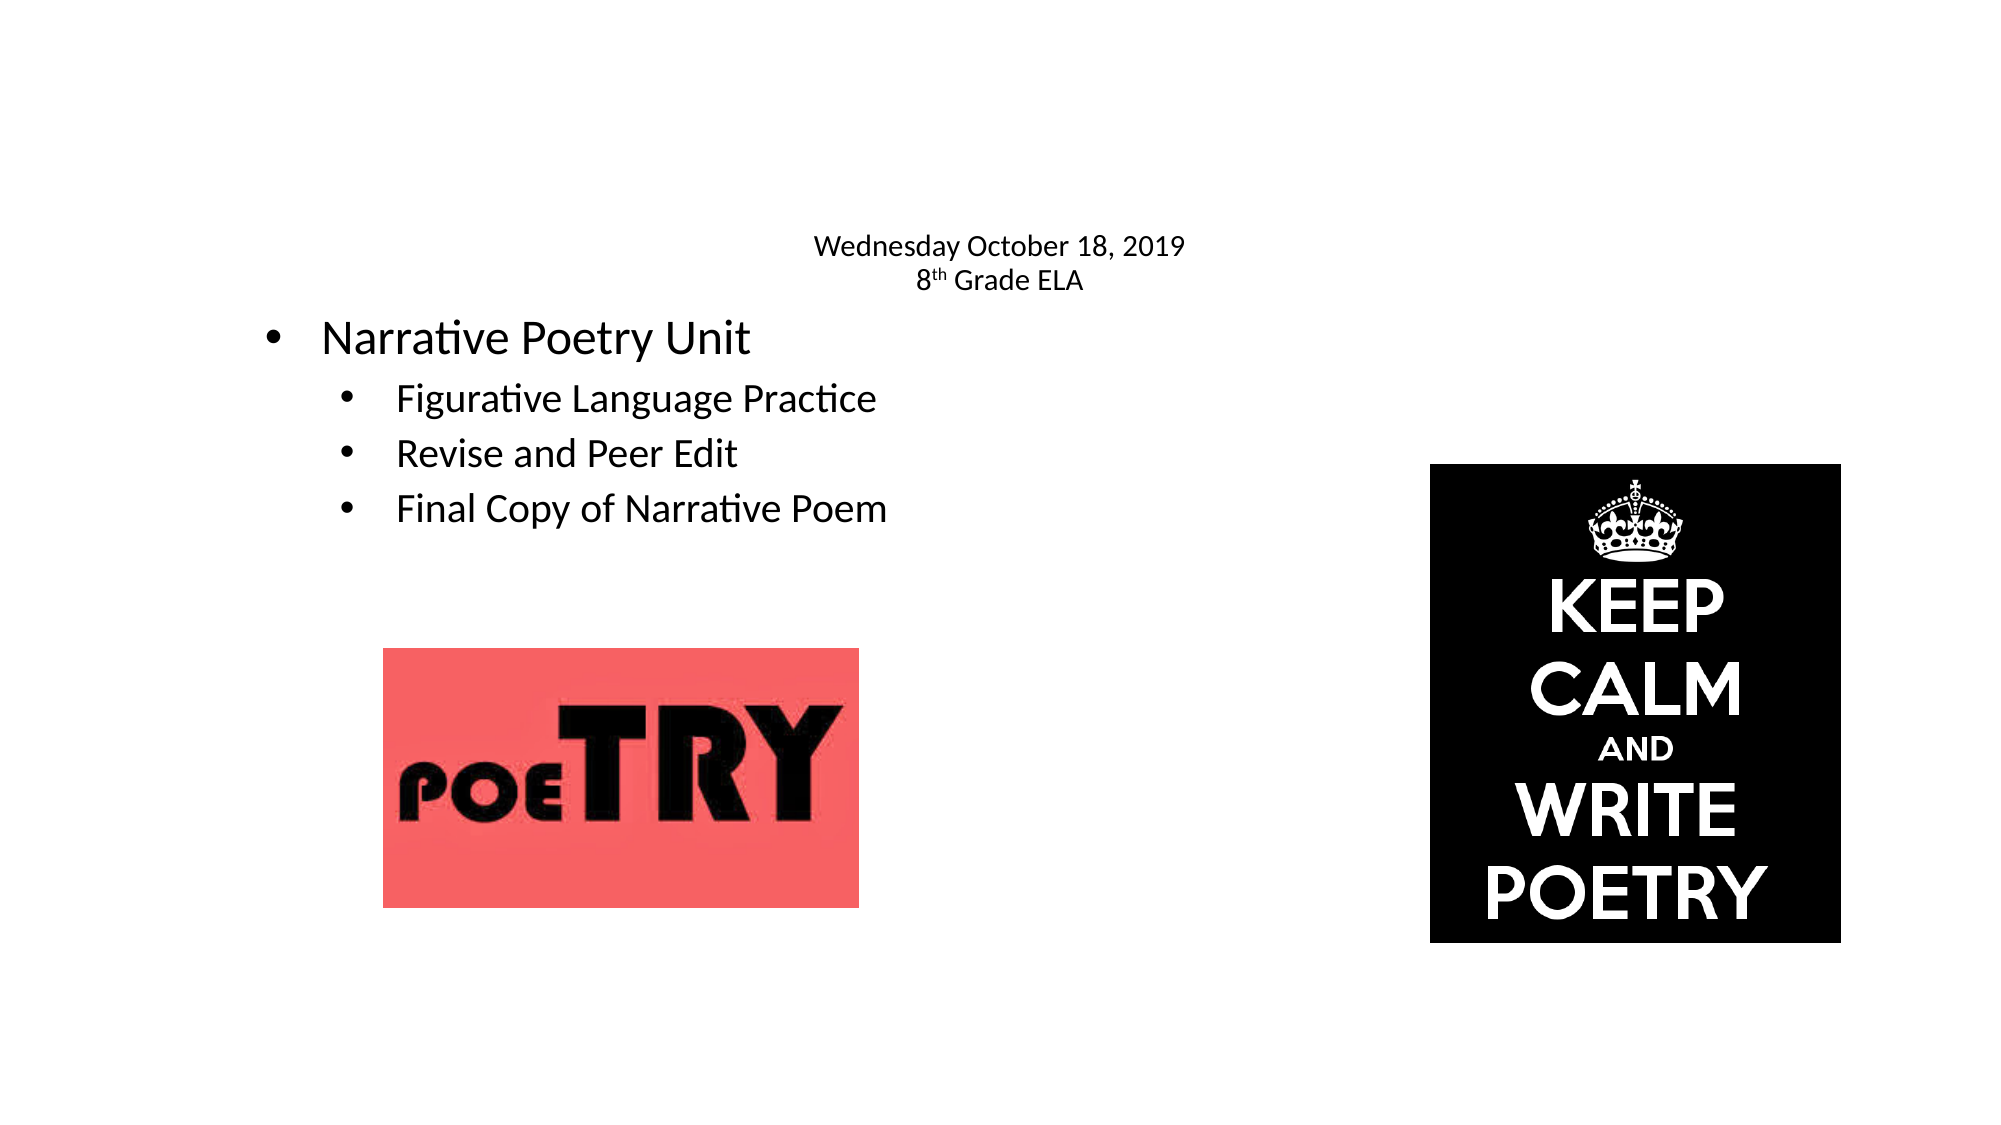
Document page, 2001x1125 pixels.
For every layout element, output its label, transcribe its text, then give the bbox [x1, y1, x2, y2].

picture [1430, 464, 1841, 944]
subtitle Narrative Poetry Unit Figurative Language Practice Revise and Peer Edit Final Copy of Narrative Poem [249, 304, 1750, 863]
picture [383, 648, 859, 908]
title Wednesday October 18, 2019 8th Grade ELA [249, 184, 1750, 304]
